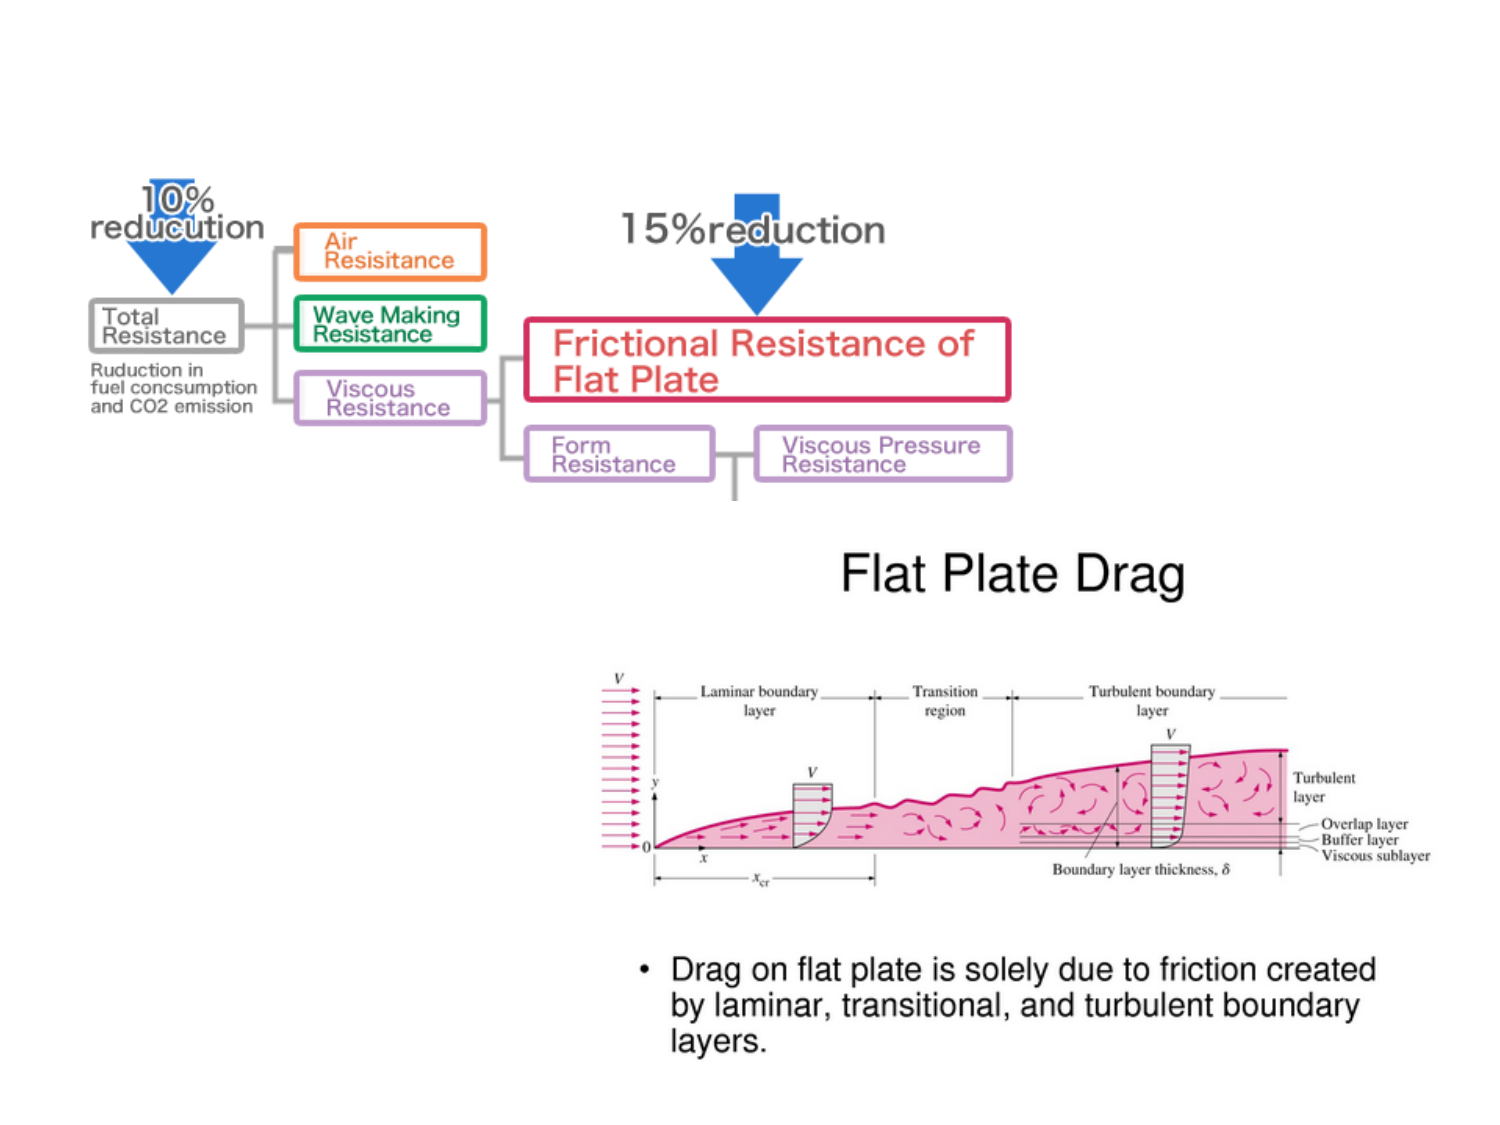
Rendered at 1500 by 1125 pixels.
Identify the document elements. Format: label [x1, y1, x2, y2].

picture [76, 163, 1438, 1125]
